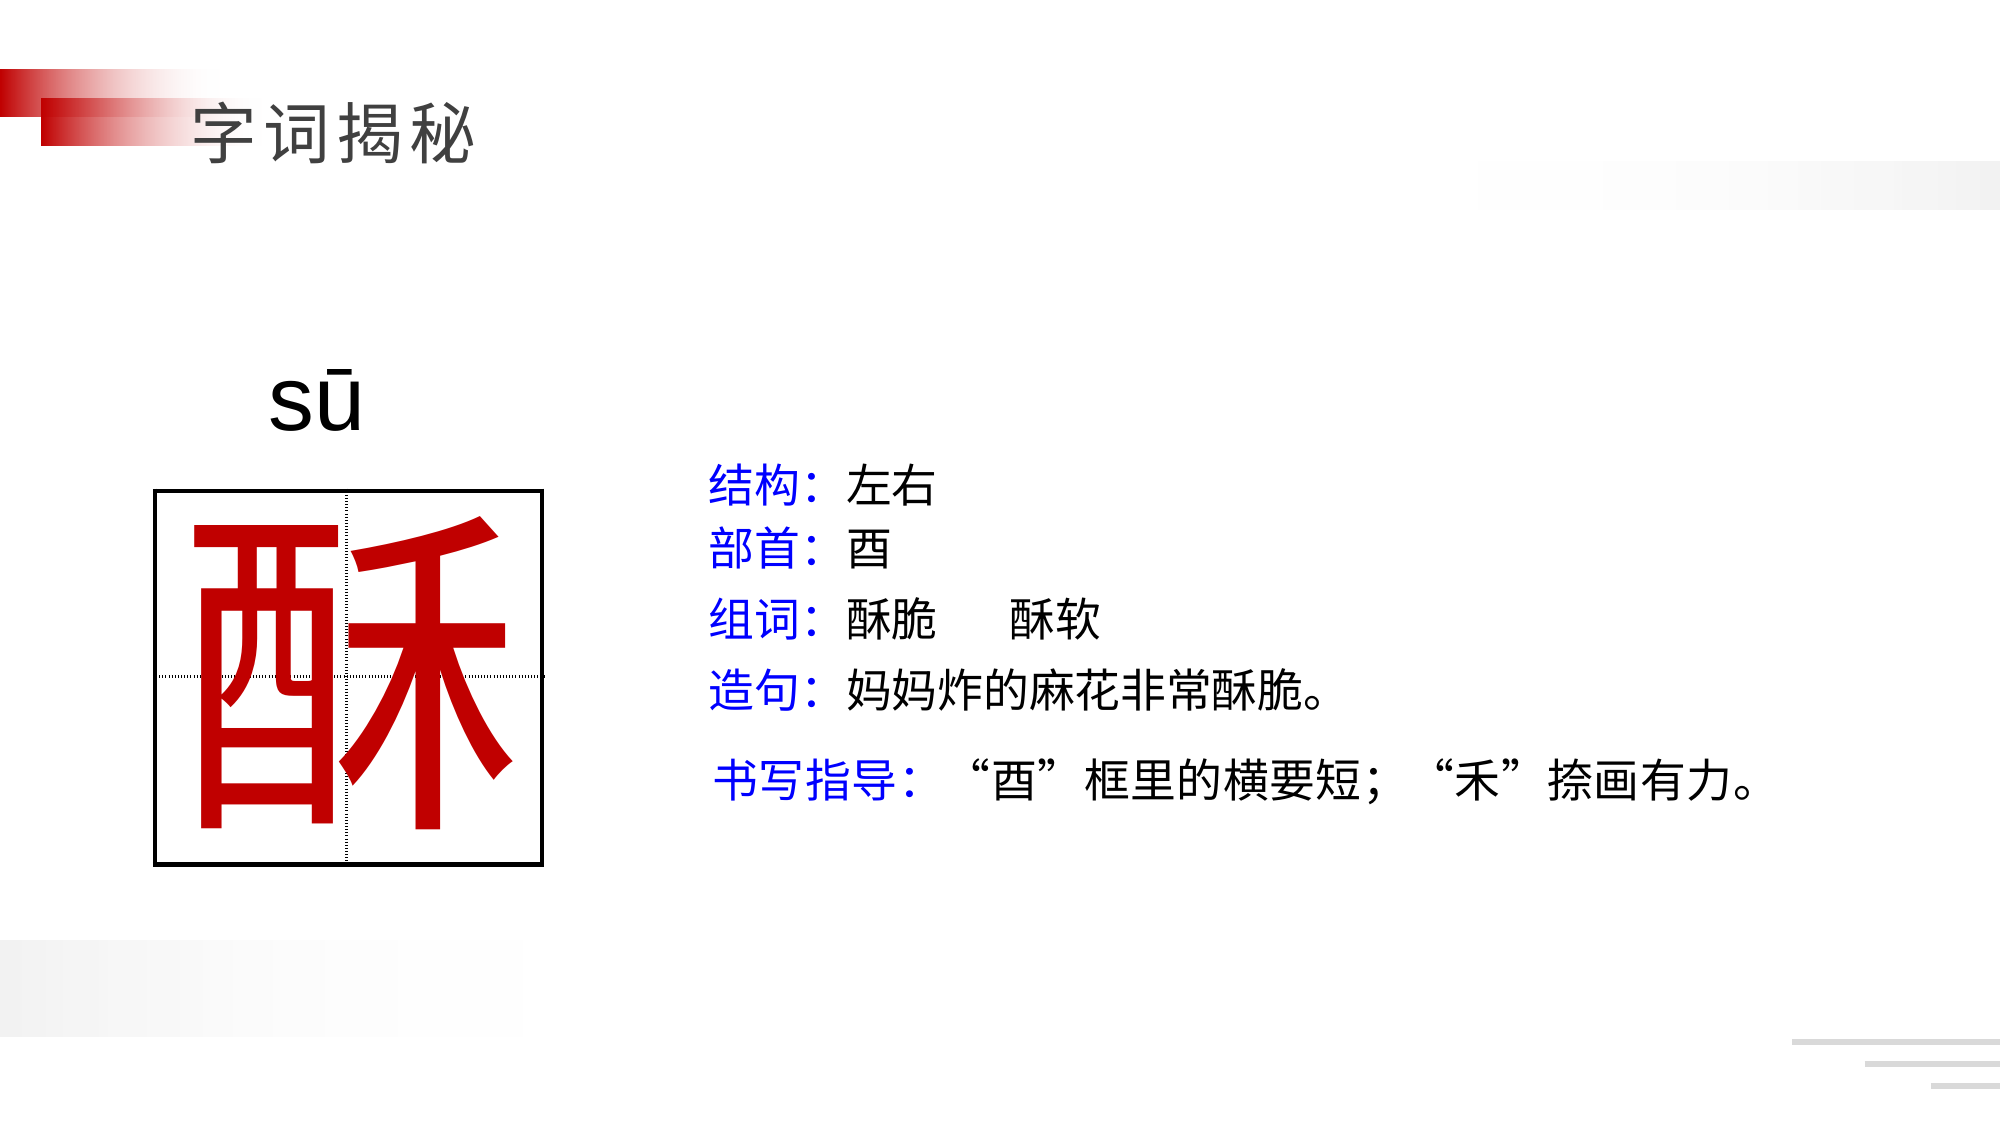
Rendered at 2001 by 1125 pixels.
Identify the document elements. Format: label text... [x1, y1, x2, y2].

text_box 组词：酥脆 酥软 [694, 582, 1363, 653]
text_box 造句：妈妈炸的麻花非常酥脆。 [694, 653, 1547, 724]
text_box 书写指导：“酉”框里的横要短；“禾”捺画有力。 [697, 744, 1750, 815]
text_box 结构：左右 [694, 449, 1078, 512]
text_box 部首：酉 [694, 512, 1171, 582]
text_box 酥 [164, 449, 540, 879]
table_header [157, 493, 164, 677]
text_box sū [254, 331, 382, 457]
table_cell [157, 677, 164, 862]
